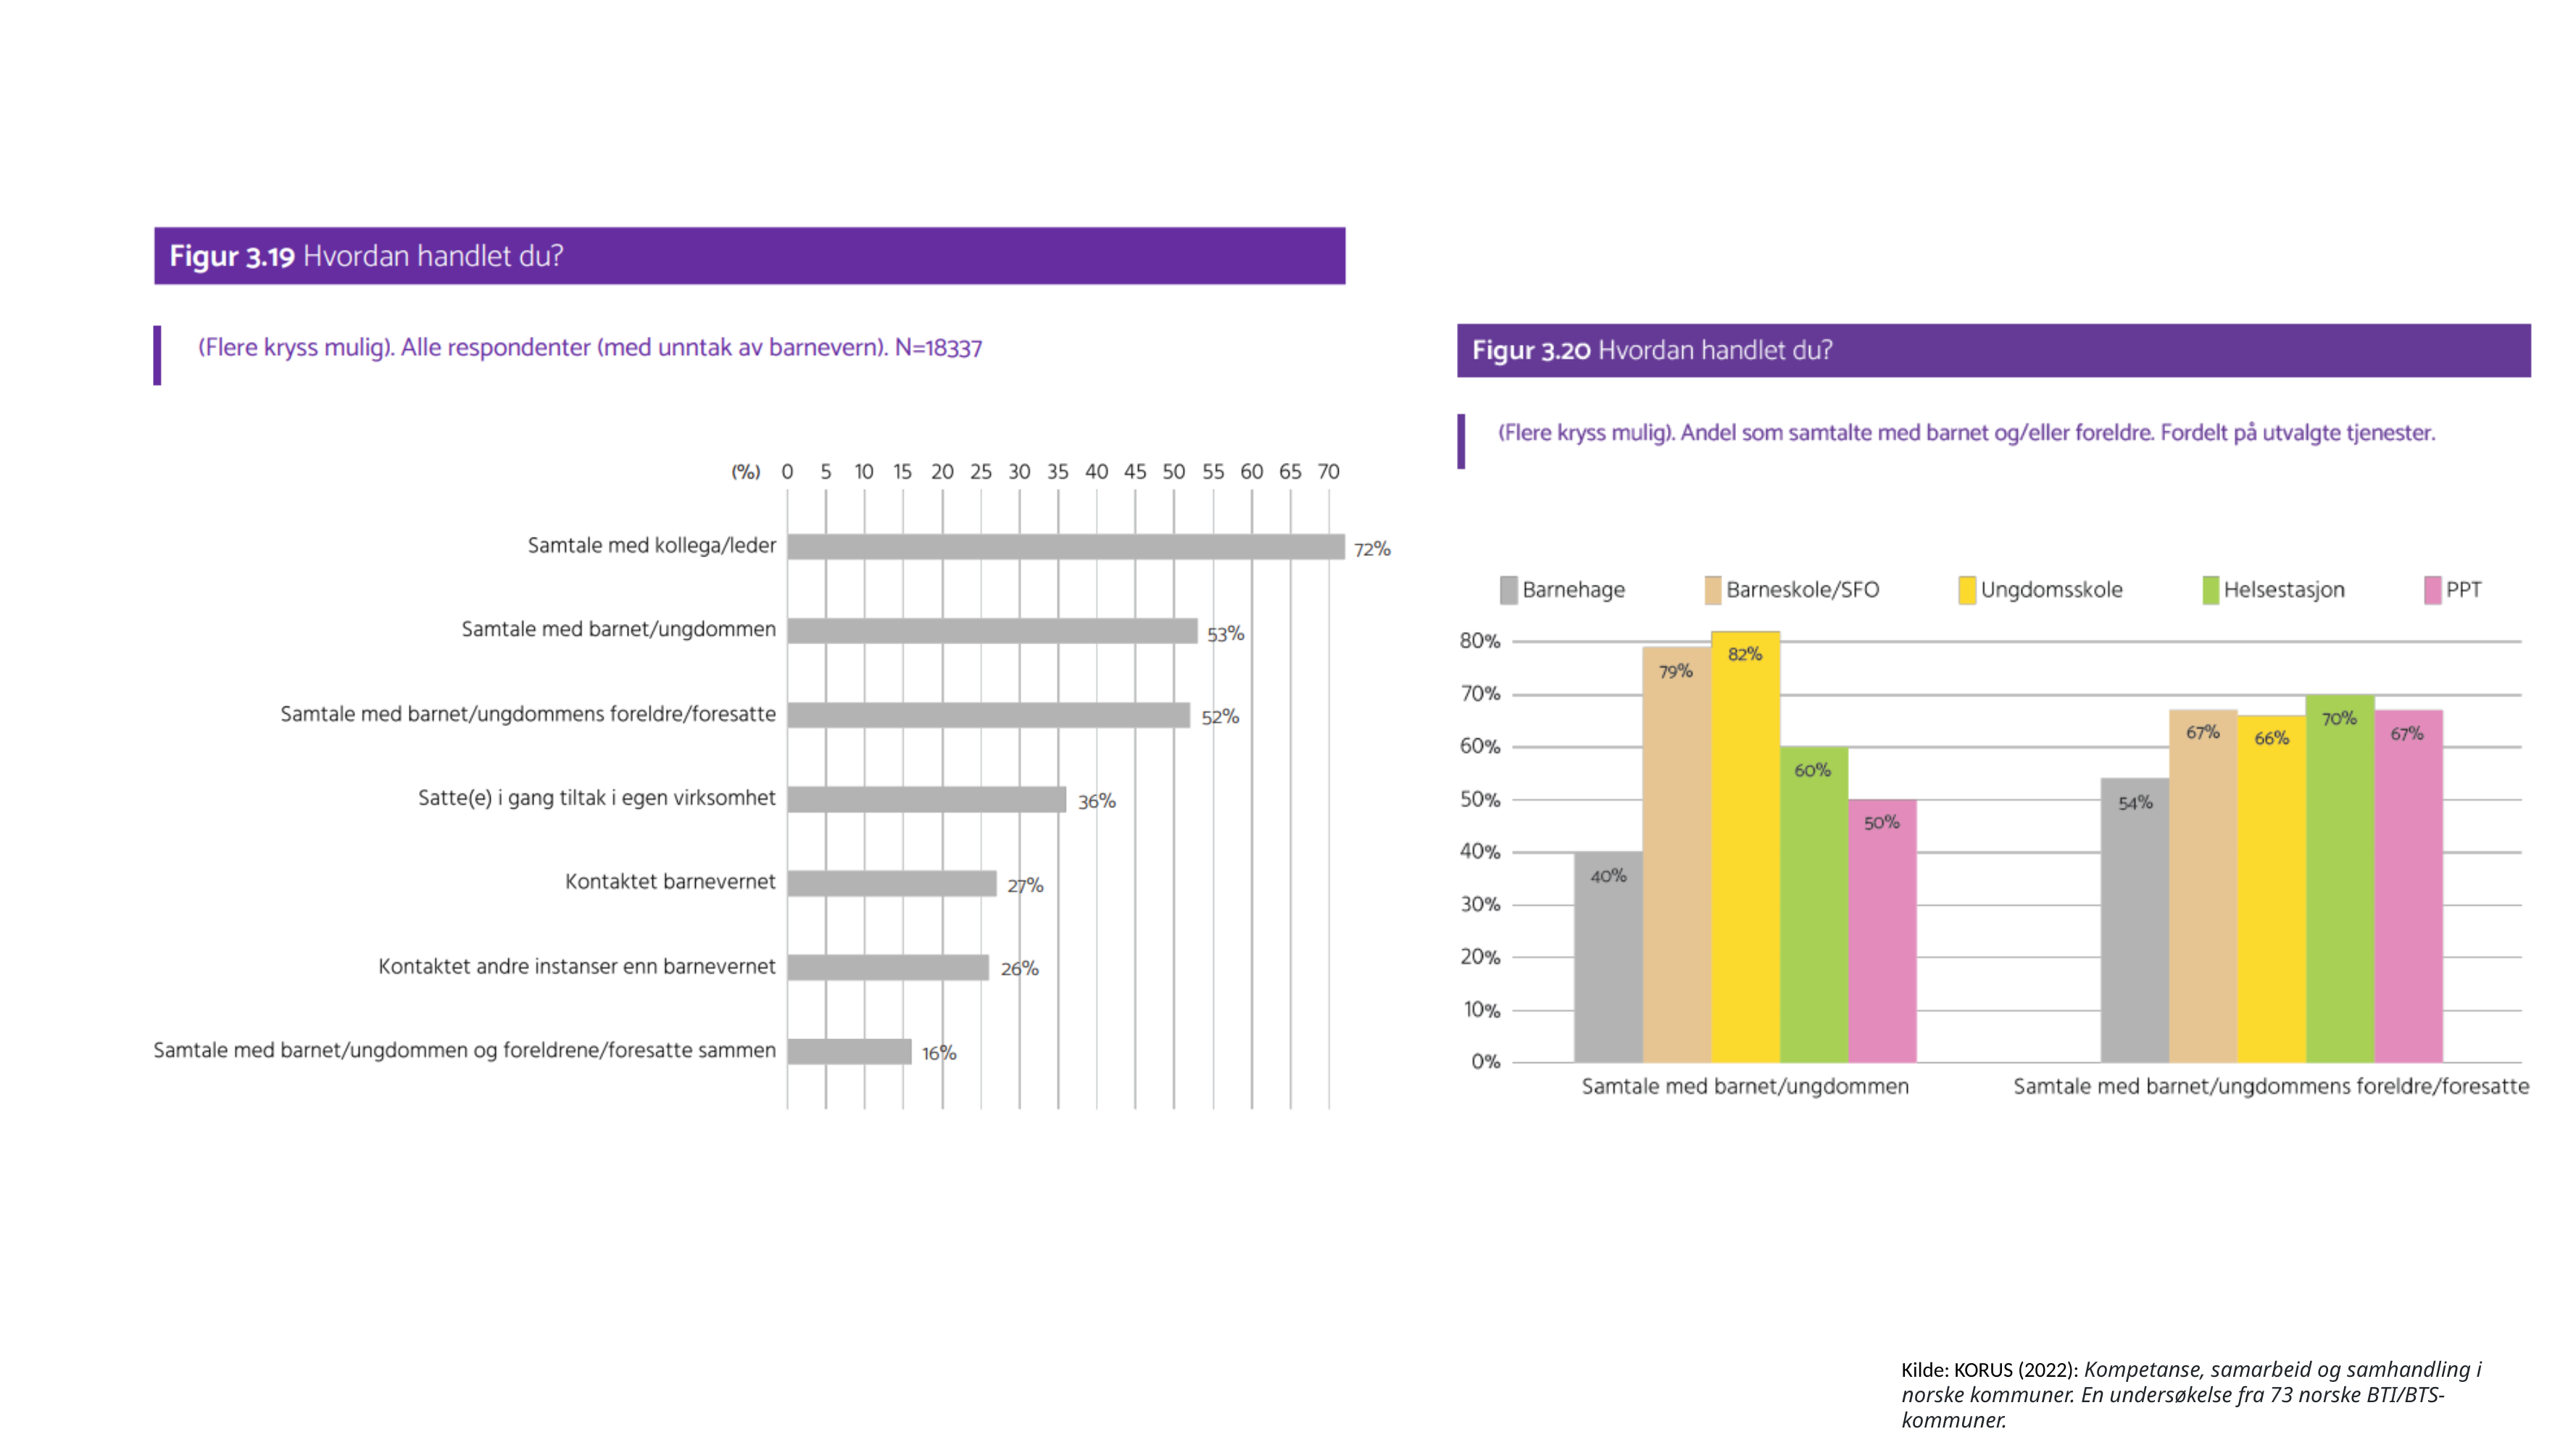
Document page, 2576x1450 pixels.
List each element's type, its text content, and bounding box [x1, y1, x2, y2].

picture [1424, 303, 2576, 1146]
text_box Kilde: KORUS (2022): Kompetanse, samarbeid og samhandling i norske kommuner. En undersøkelse fra 73 norske BTI/BTS-kommuner. [1891, 1350, 2530, 1450]
picture [140, 212, 1400, 1133]
